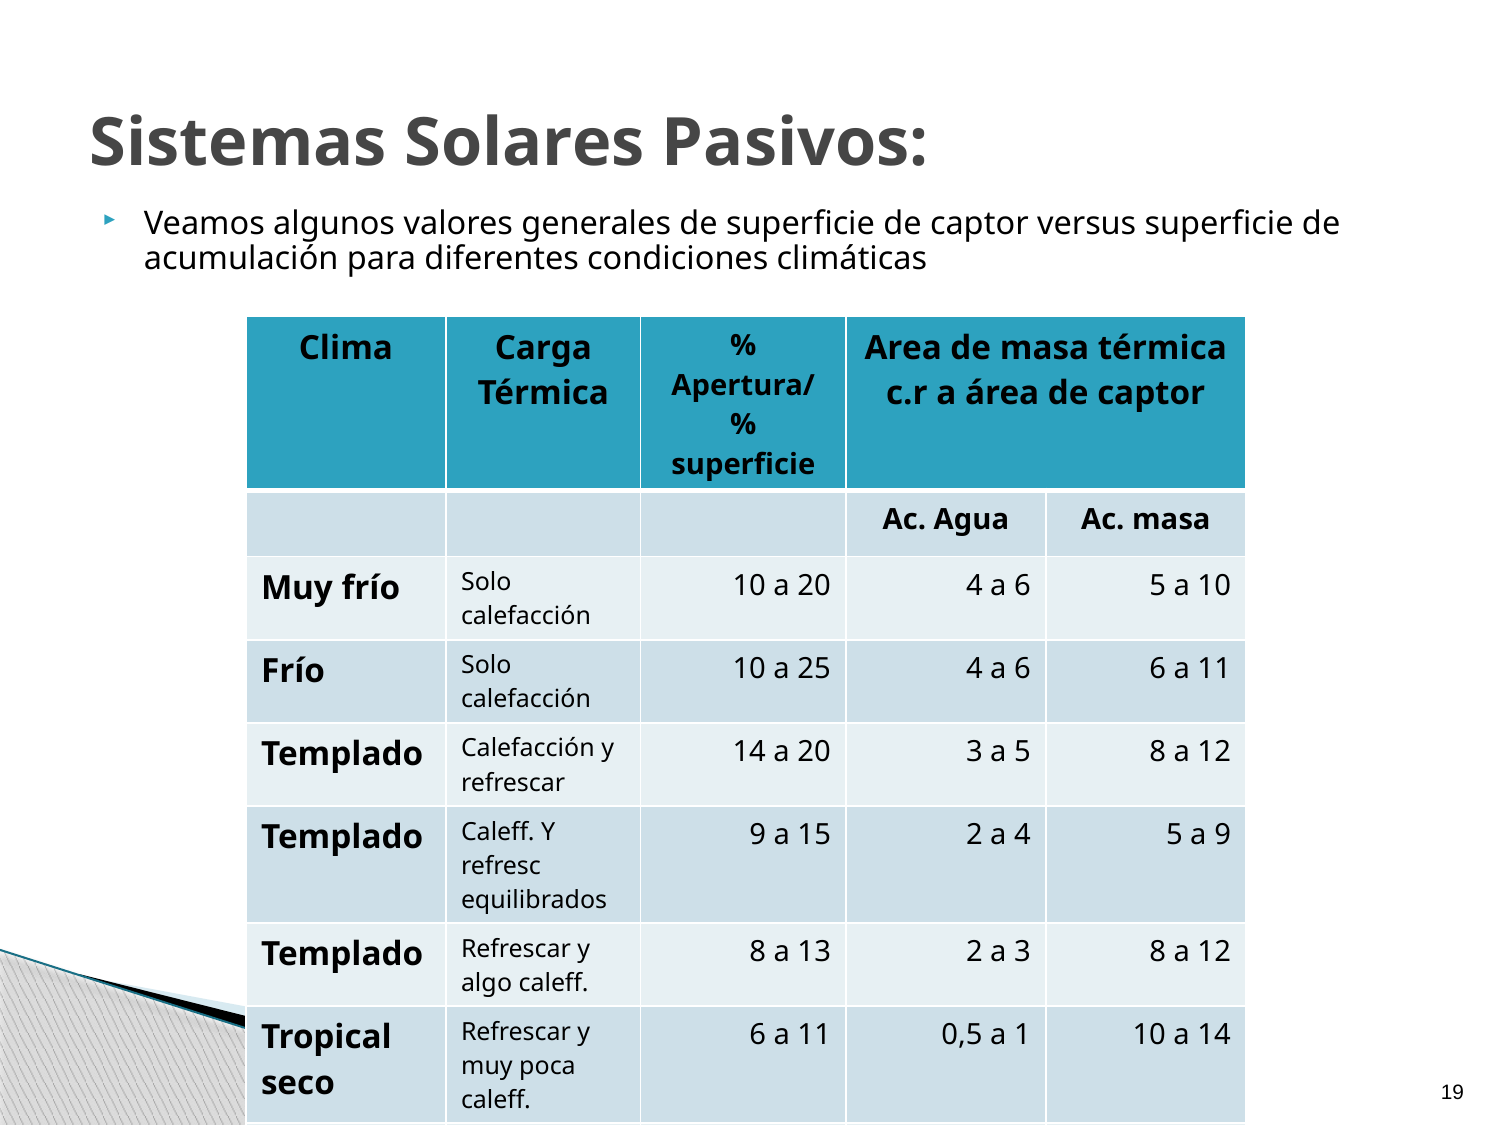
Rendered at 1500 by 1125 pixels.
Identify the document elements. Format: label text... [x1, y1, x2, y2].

table_cell 8 a 13 [641, 924, 845, 1005]
table_header % Apertura/ % superficie [641, 317, 845, 488]
table_cell Calefacción y refrescar [447, 724, 640, 805]
table_cell 10 a 25 [641, 641, 845, 722]
table_cell 5 a 10 [1047, 557, 1245, 639]
table_cell Templado [247, 807, 445, 922]
table_cell 9 a 15 [641, 807, 845, 922]
table_cell Caleff. Y refresc equilibrados [447, 807, 640, 922]
table_cell Frío [247, 641, 445, 722]
table_cell 3 a 5 [847, 724, 1045, 805]
table_cell [447, 493, 640, 556]
table_cell Templado [247, 924, 445, 1005]
table_cell Refrescar y muy poca caleff. [447, 1007, 640, 1122]
table_cell Muy frío [247, 557, 445, 639]
table_header Carga Térmica [447, 317, 640, 488]
slide_number 19 [1418, 1051, 1479, 1112]
table_cell 10 a 20 [641, 557, 845, 639]
table_cell 8 a 12 [1047, 724, 1245, 805]
table_cell 10 a 14 [1047, 1007, 1245, 1122]
table_cell Ac. masa [1047, 493, 1245, 556]
table_cell 2 a 4 [847, 807, 1045, 922]
list Veamos algunos valores generales de superficie de captor versus superficie de acumulación para diferentes condiciones climáticas [70, 199, 1421, 285]
table_cell Tropical seco [247, 1007, 445, 1122]
title Sistemas Solares Pasivos: [75, 45, 1425, 233]
table_cell 6 a 11 [1047, 641, 1245, 722]
table_cell Refrescar y algo caleff. [447, 924, 640, 1005]
table_cell Solo calefacción [447, 557, 640, 639]
table_header Clima [247, 317, 445, 488]
table_cell 5 a 9 [1047, 807, 1245, 922]
table_cell 14 a 20 [641, 724, 845, 805]
table_cell Ac. Agua [847, 493, 1045, 556]
table_cell Solo calefacción [447, 641, 640, 722]
table_cell 6 a 11 [641, 1007, 845, 1122]
table_cell 8 a 12 [1047, 924, 1245, 1005]
table_cell Templado [247, 724, 445, 805]
table_cell 4 a 6 [847, 557, 1045, 639]
table_cell [641, 493, 845, 556]
table_header Area de masa térmica c.r a área de captor [847, 317, 1245, 488]
table_cell [247, 493, 445, 556]
table_cell 4 a 6 [847, 641, 1045, 722]
table_cell 0,5 a 1 [847, 1007, 1045, 1122]
table_cell 2 a 3 [847, 924, 1045, 1005]
